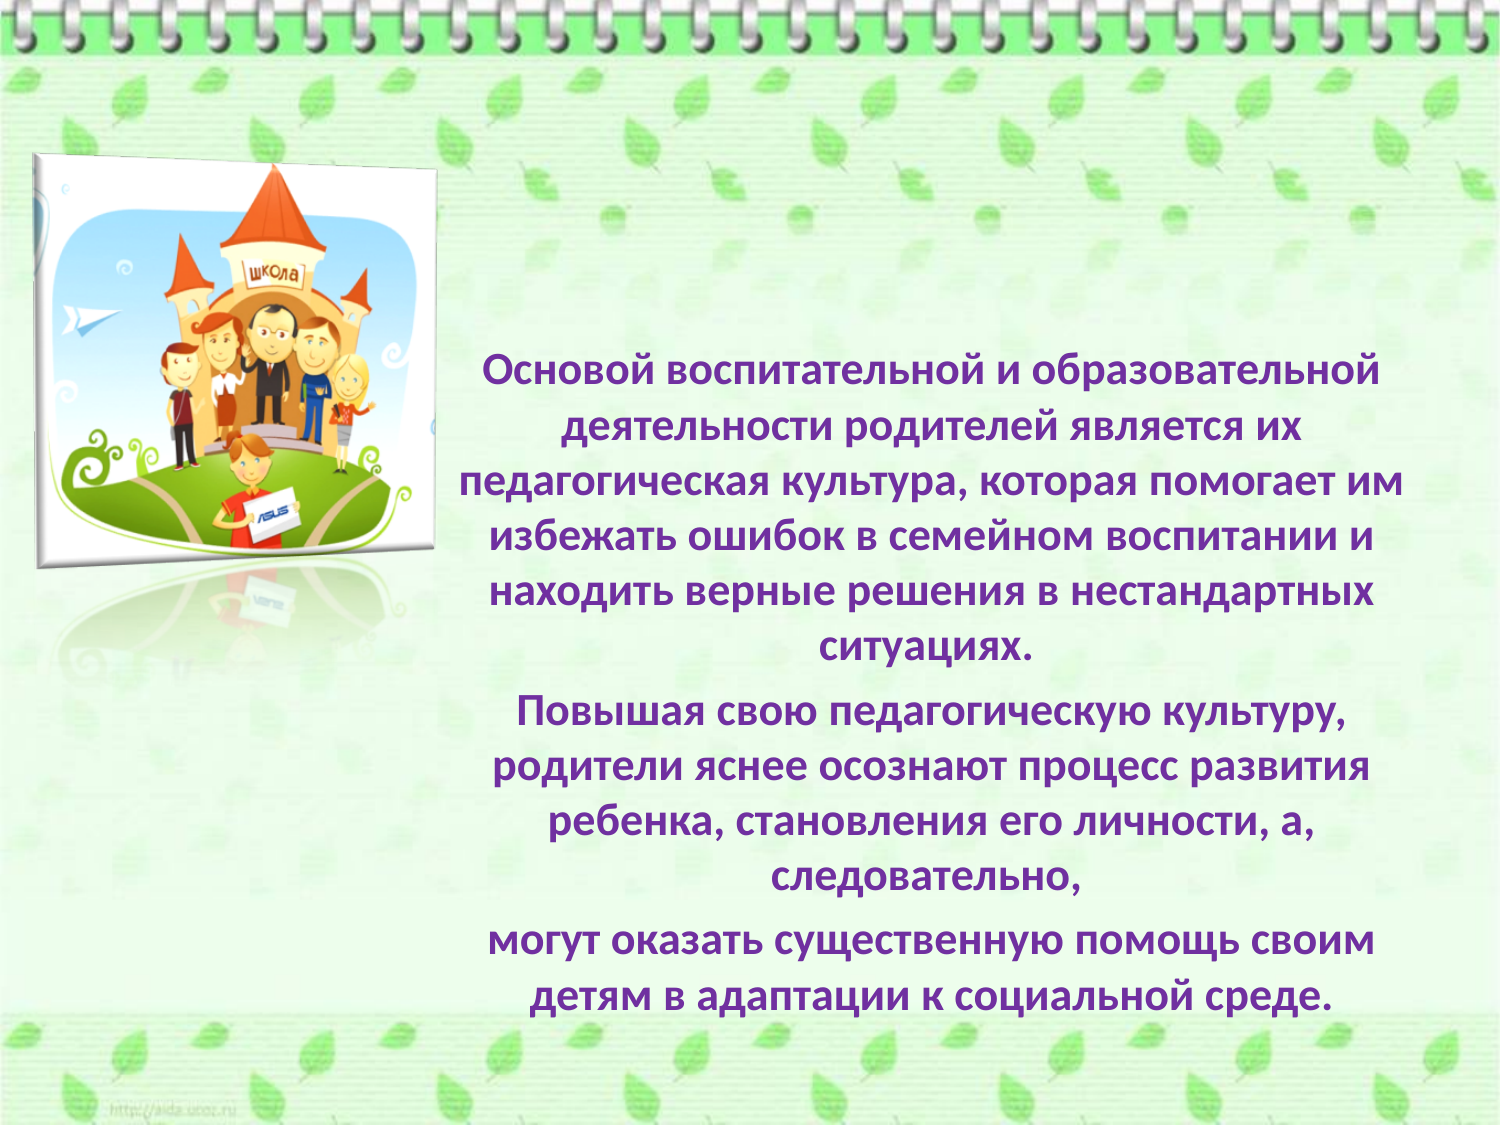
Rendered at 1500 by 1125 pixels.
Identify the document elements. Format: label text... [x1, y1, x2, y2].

list Основой воспитательной и образовательной деятельности родителей является их педагогическая культура, которая помогает им избежать ошибок в семейном воспитании и находить верные решения в нестандартных ситуациях. Повышая свою педагогическую культуру, родители яснее осознают процесс развития ребенка, становления его личности, а, следовательно, могут оказать существенную помощь своим детям в адаптации к социальной среде. [416, 267, 1447, 1035]
picture [0, 0, 1500, 1125]
